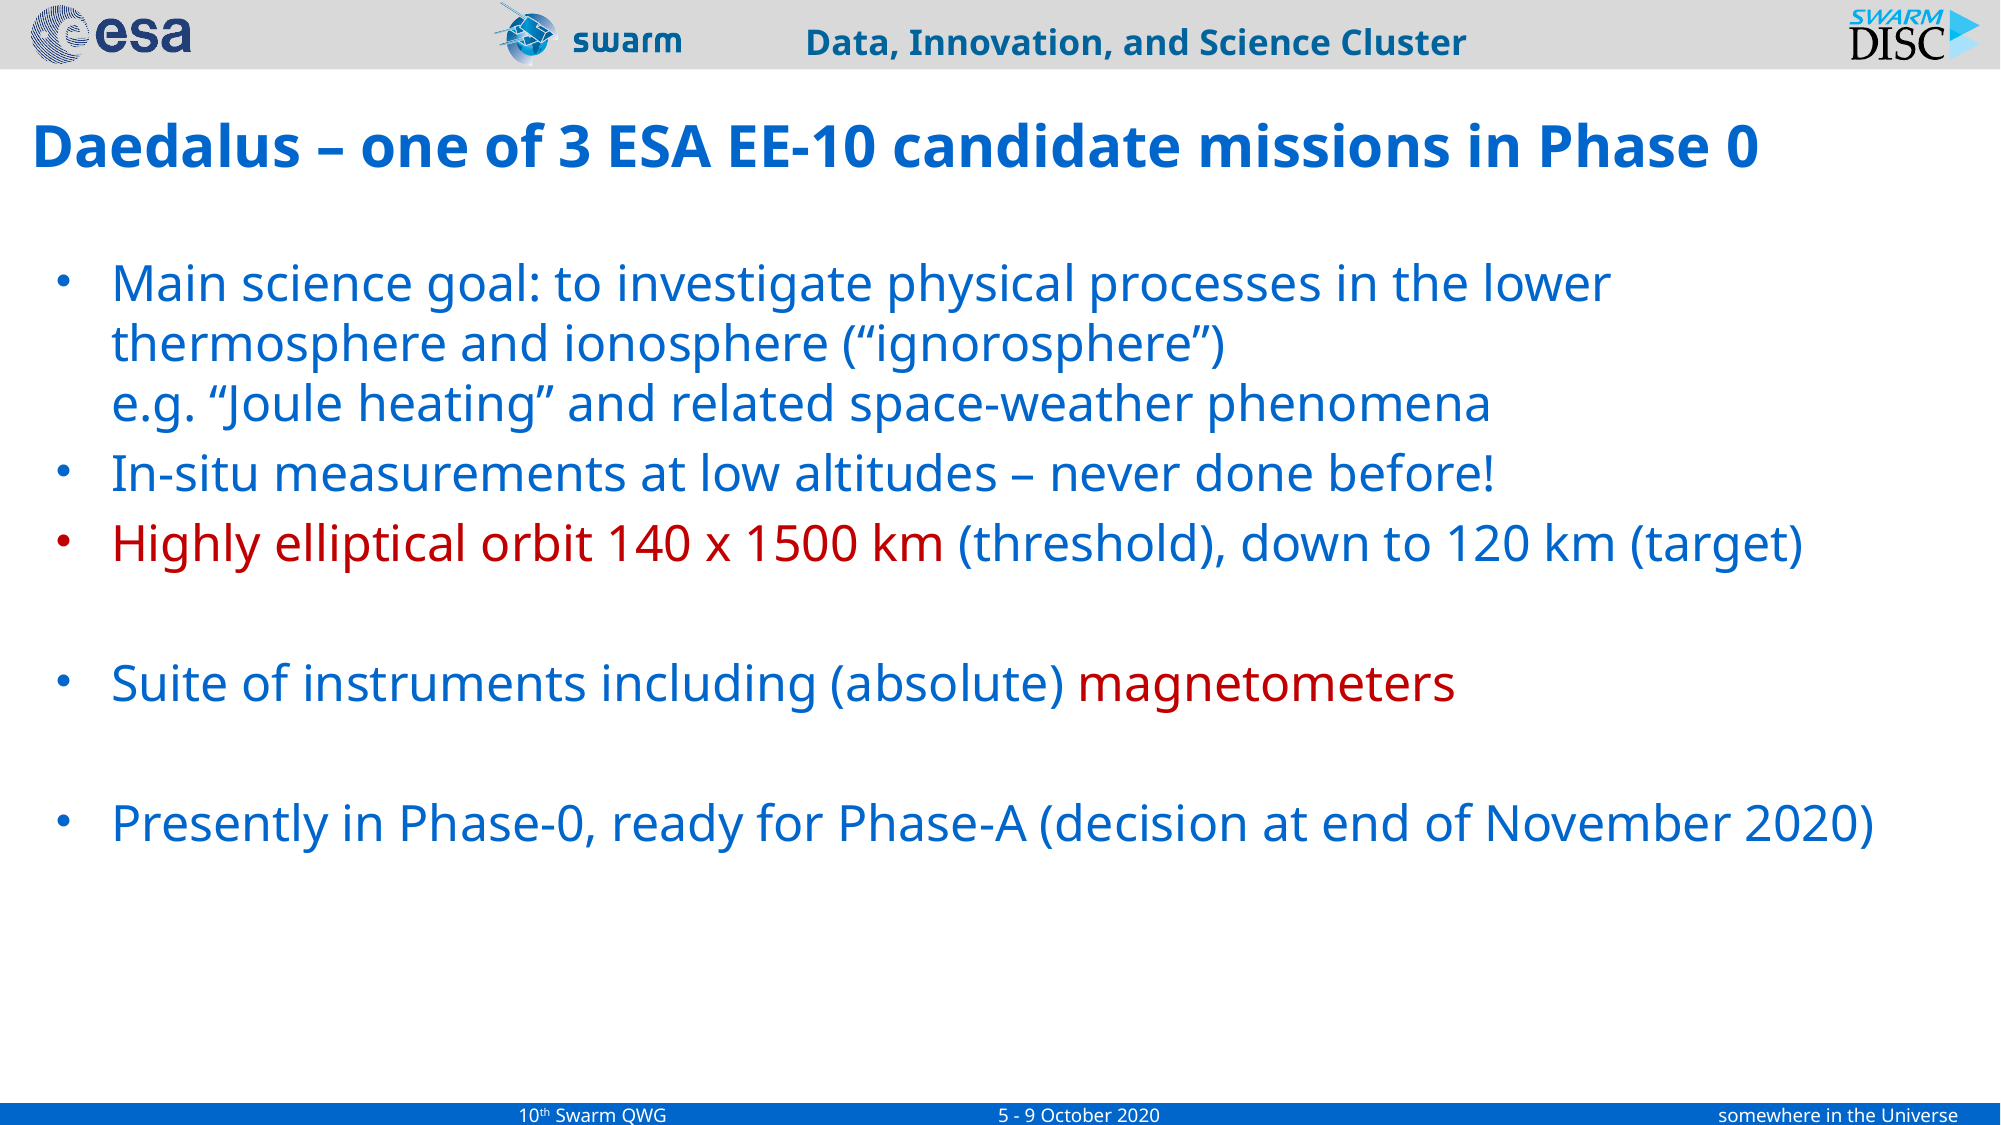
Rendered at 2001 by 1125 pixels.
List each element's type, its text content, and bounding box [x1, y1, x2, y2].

picture [31, 5, 191, 64]
list Main science goal: to investigate physical processes in the lower thermosphere and ionosphere (“ignorosphere”) e.g. “Joule heating” and related space-weather phenomena In-situ measurements at low altitudes – never done before! Highly elliptical orbit 140 x 1500 km (threshold), down to 120 km (target) Suite of instruments including (absolute) magnetometers Presently in Phase-0, ready for Phase-A (decision at end of November 2020) [54, 243, 1946, 1071]
title Daedalus – one of 3 ESA EE-10 candidate missions in Phase 0 [31, 101, 1922, 216]
picture [492, 0, 681, 66]
